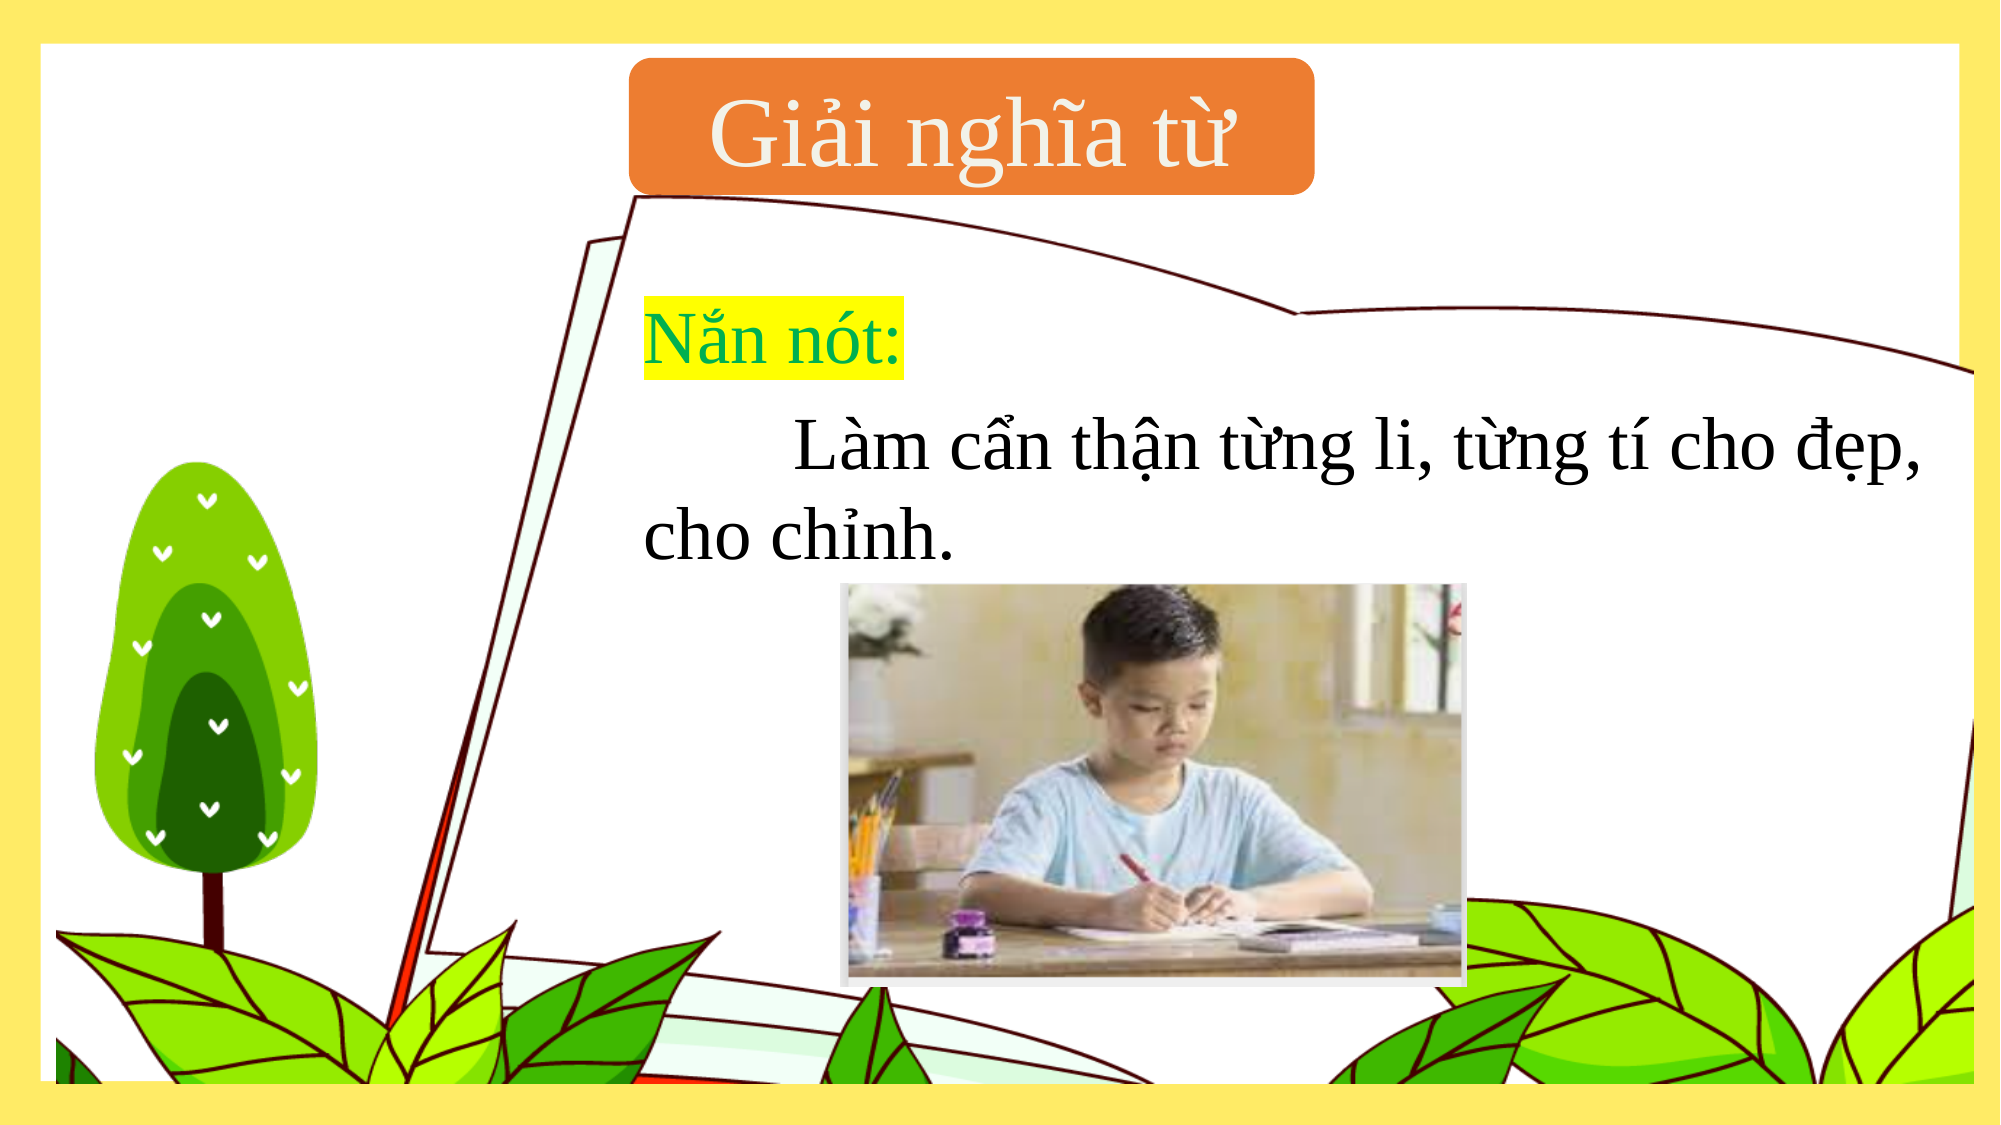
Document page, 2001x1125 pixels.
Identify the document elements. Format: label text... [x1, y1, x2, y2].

text_box Giải nghĩa từ [628, 57, 1315, 194]
picture [56, 194, 1974, 1084]
